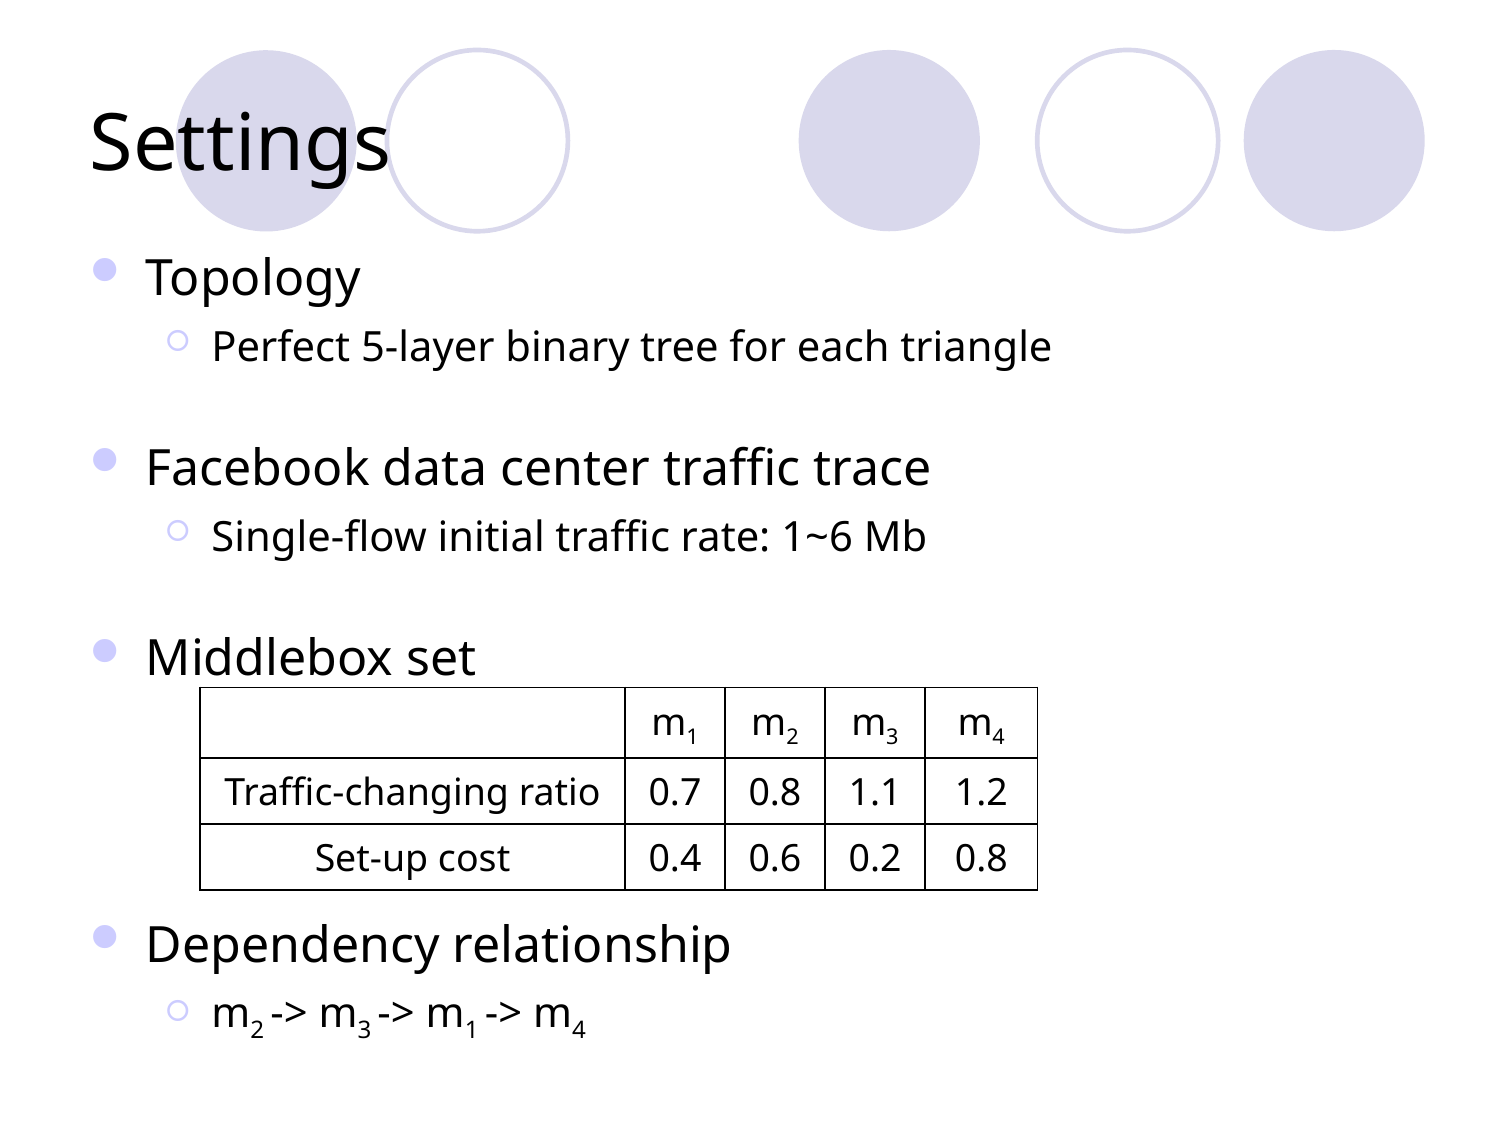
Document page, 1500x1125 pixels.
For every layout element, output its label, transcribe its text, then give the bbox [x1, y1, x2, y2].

table_cell 0.7 [626, 759, 724, 823]
table_cell 1.2 [926, 759, 1037, 823]
table_cell Set-up cost [201, 825, 624, 889]
table_header m4 [926, 688, 1037, 757]
table_cell Traffic-changing ratio [201, 759, 624, 823]
table_cell 0.6 [726, 825, 824, 889]
table_header m1 [626, 688, 724, 757]
table_cell 0.8 [926, 825, 1037, 889]
list Topology Perfect 5-layer binary tree for each triangle Facebook data center traffic trace Single-flow initial traffic rate: 1~6 Mb Middlebox set Dependency relationship m2 -> m3 -> m1 -> m4 [75, 237, 1425, 1013]
table_header m2 [726, 688, 824, 757]
table_cell 0.2 [826, 825, 924, 889]
table_header [201, 688, 624, 757]
table_header m3 [826, 688, 924, 757]
title Settings [75, 45, 1425, 233]
table_cell 1.1 [826, 759, 924, 823]
table_cell 0.4 [626, 825, 724, 889]
table_cell 0.8 [726, 759, 824, 823]
